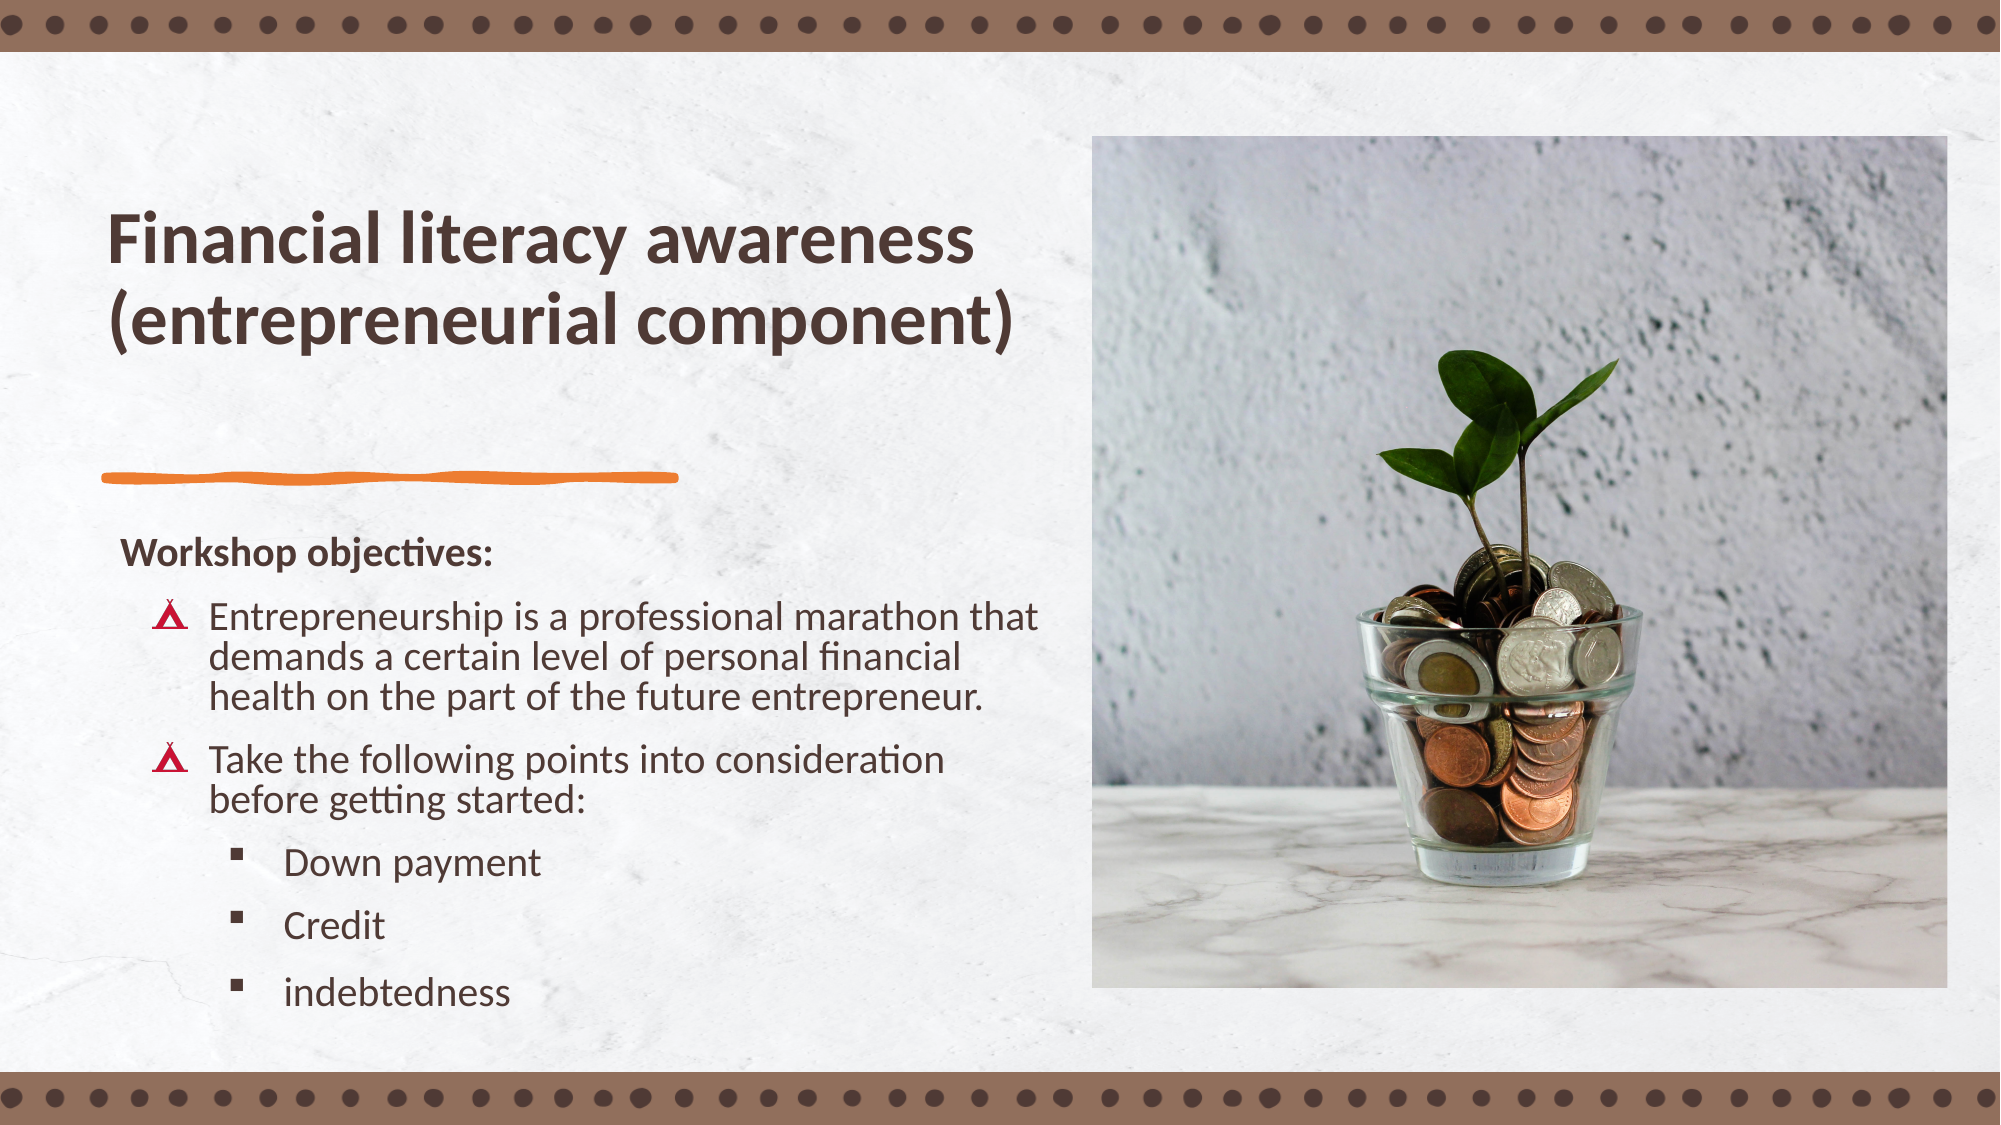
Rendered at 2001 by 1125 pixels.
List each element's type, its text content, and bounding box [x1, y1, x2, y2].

text_box [103, 473, 676, 484]
picture [0, 0, 2000, 53]
text_box [0, 53, 2000, 1072]
picture [152, 742, 182, 772]
picture [152, 599, 182, 629]
picture [0, 1072, 2000, 1125]
picture [1092, 136, 1948, 990]
list Workshop objectives: Entrepreneurship is a professional marathon that demands a certain level of personal financial health on the part of the future entrepreneur. Take the following points into consideration before getting started: Down payment Credit indebtedness [105, 523, 1072, 1069]
title Financial literacy awareness (entrepreneurial component) [92, 171, 1040, 368]
